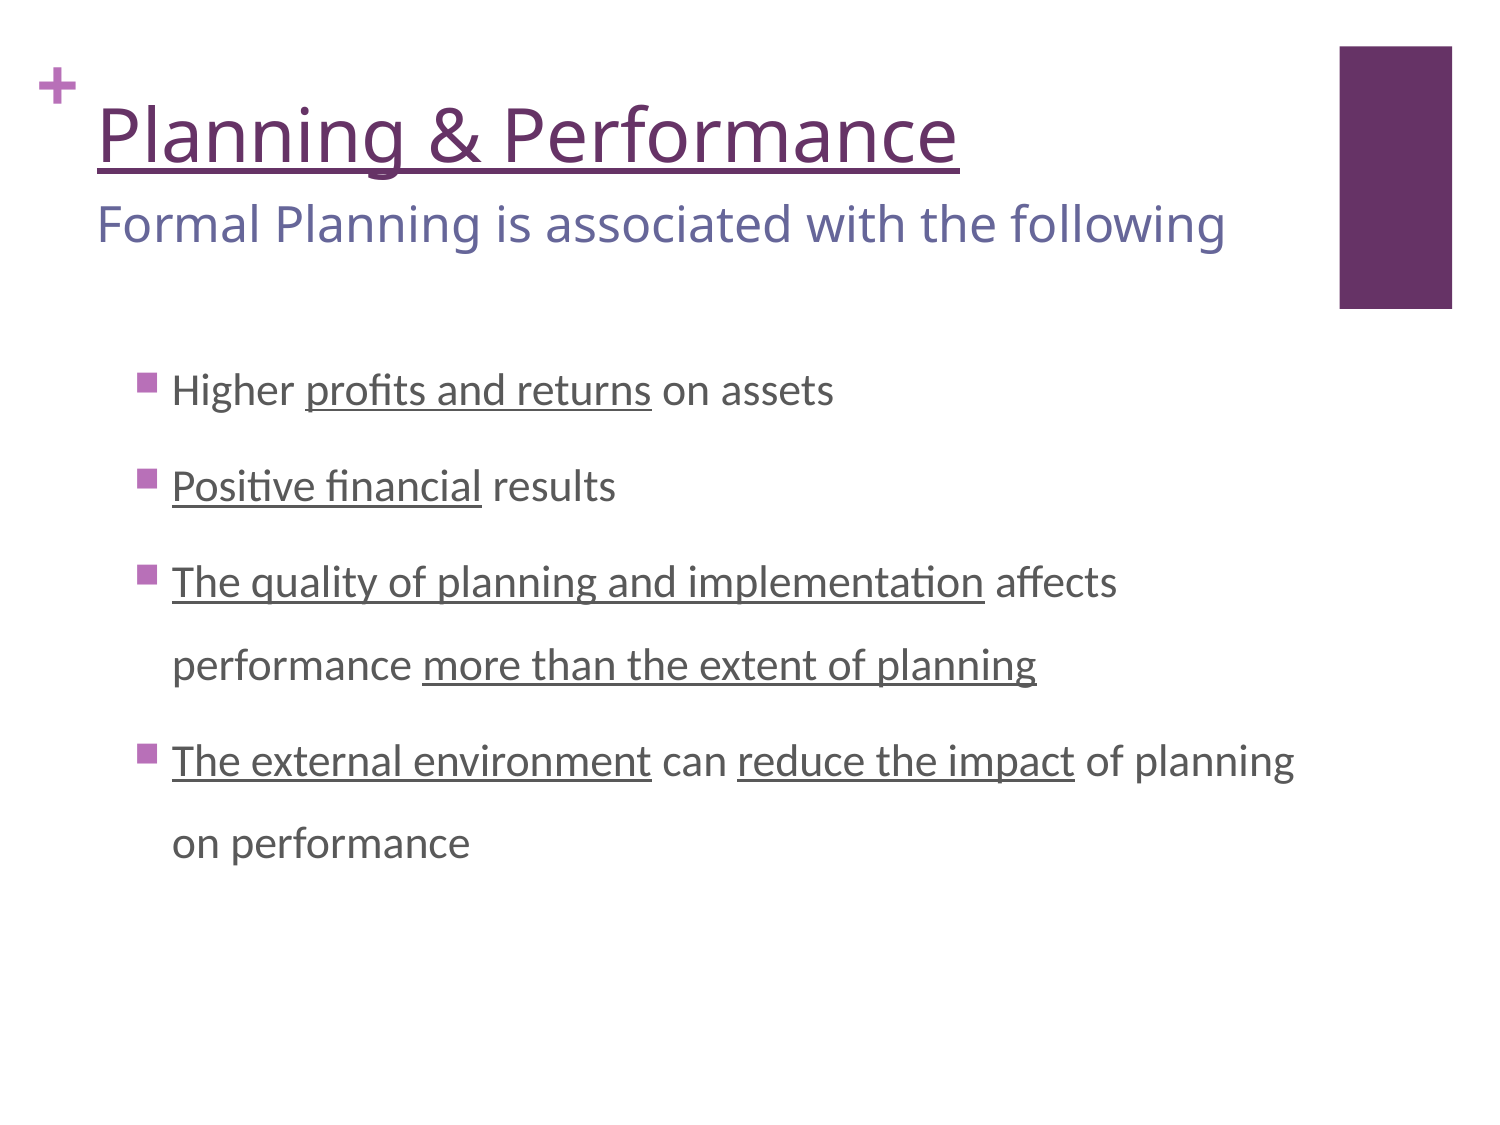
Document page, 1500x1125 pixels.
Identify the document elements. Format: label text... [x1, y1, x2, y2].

list Formal Planning is associated with the following [81, 185, 1322, 313]
title Planning & Performance [81, 22, 1322, 185]
list Higher profits and returns on assets Positive financial results The quality of planning and implementation affects performance more than the extent of planning The external environment can reduce the impact of planning on performance [81, 324, 1322, 1005]
